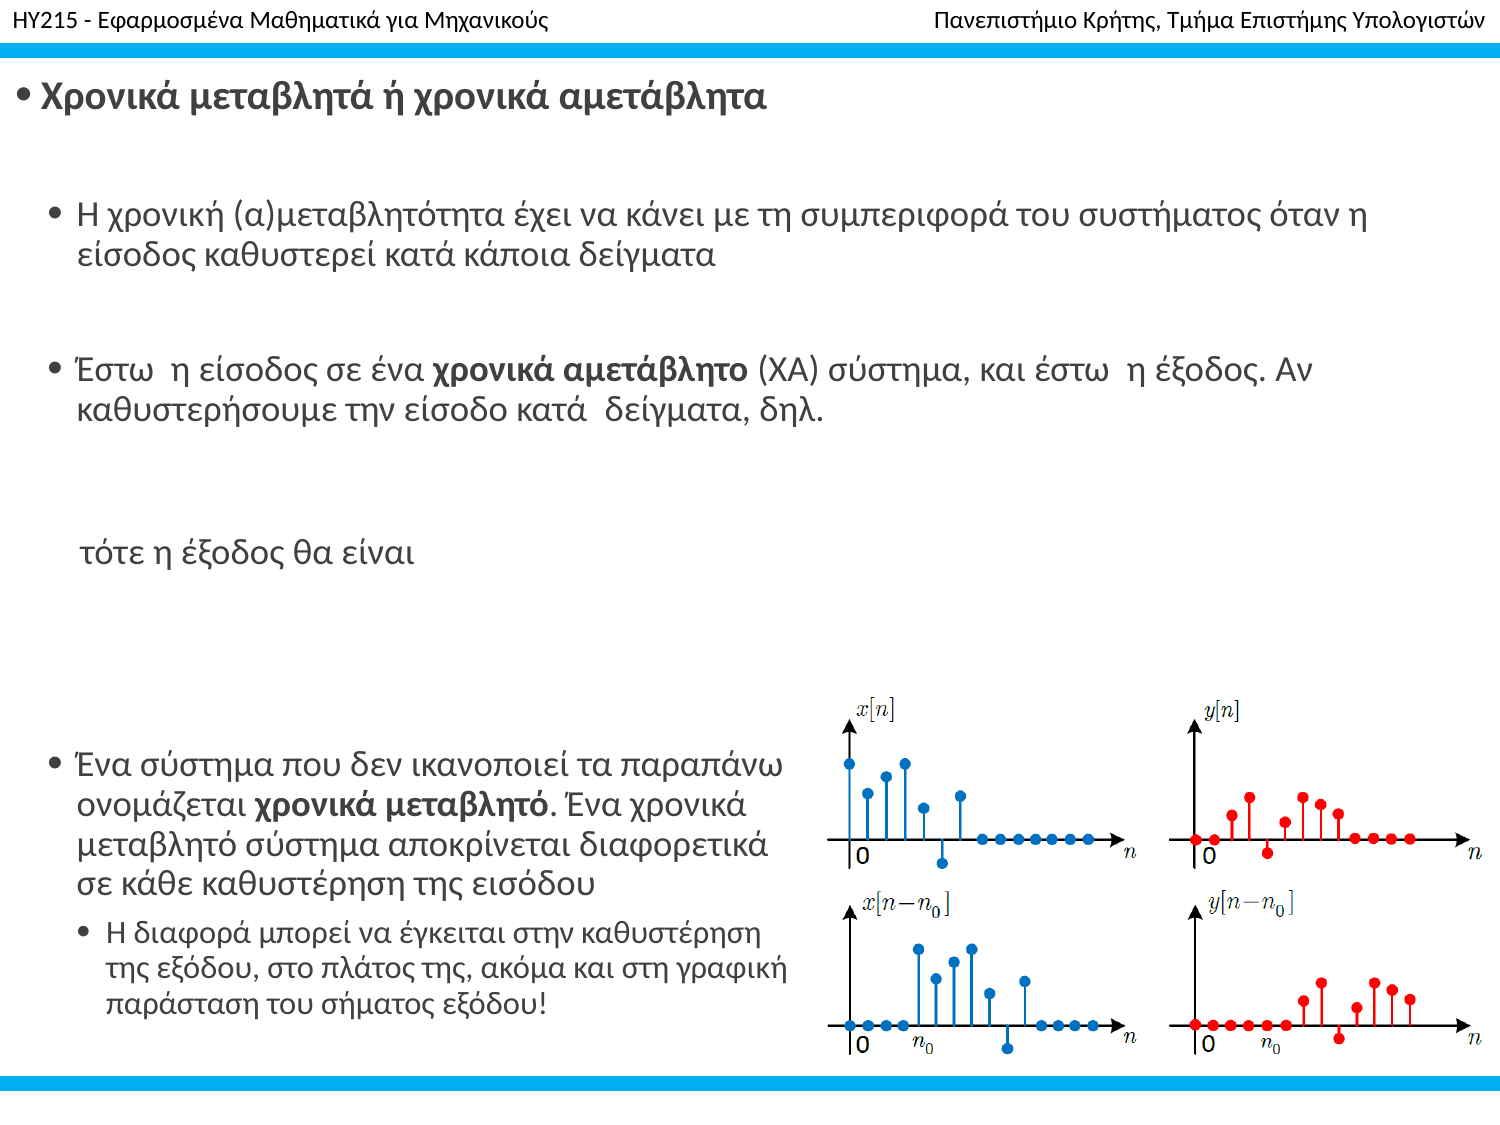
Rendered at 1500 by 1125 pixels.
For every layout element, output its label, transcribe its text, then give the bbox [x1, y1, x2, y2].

text_box HY215 - Εφαρμοσμένα Μαθηματικά για Μηχανικούς Πανεπιστήμιο Κρήτης, Τμήμα Επιστήμης Υπολογιστών [0, 0, 1500, 41]
text_box [0, 43, 1500, 58]
text_box [0, 1076, 1500, 1091]
picture [822, 693, 1500, 1069]
